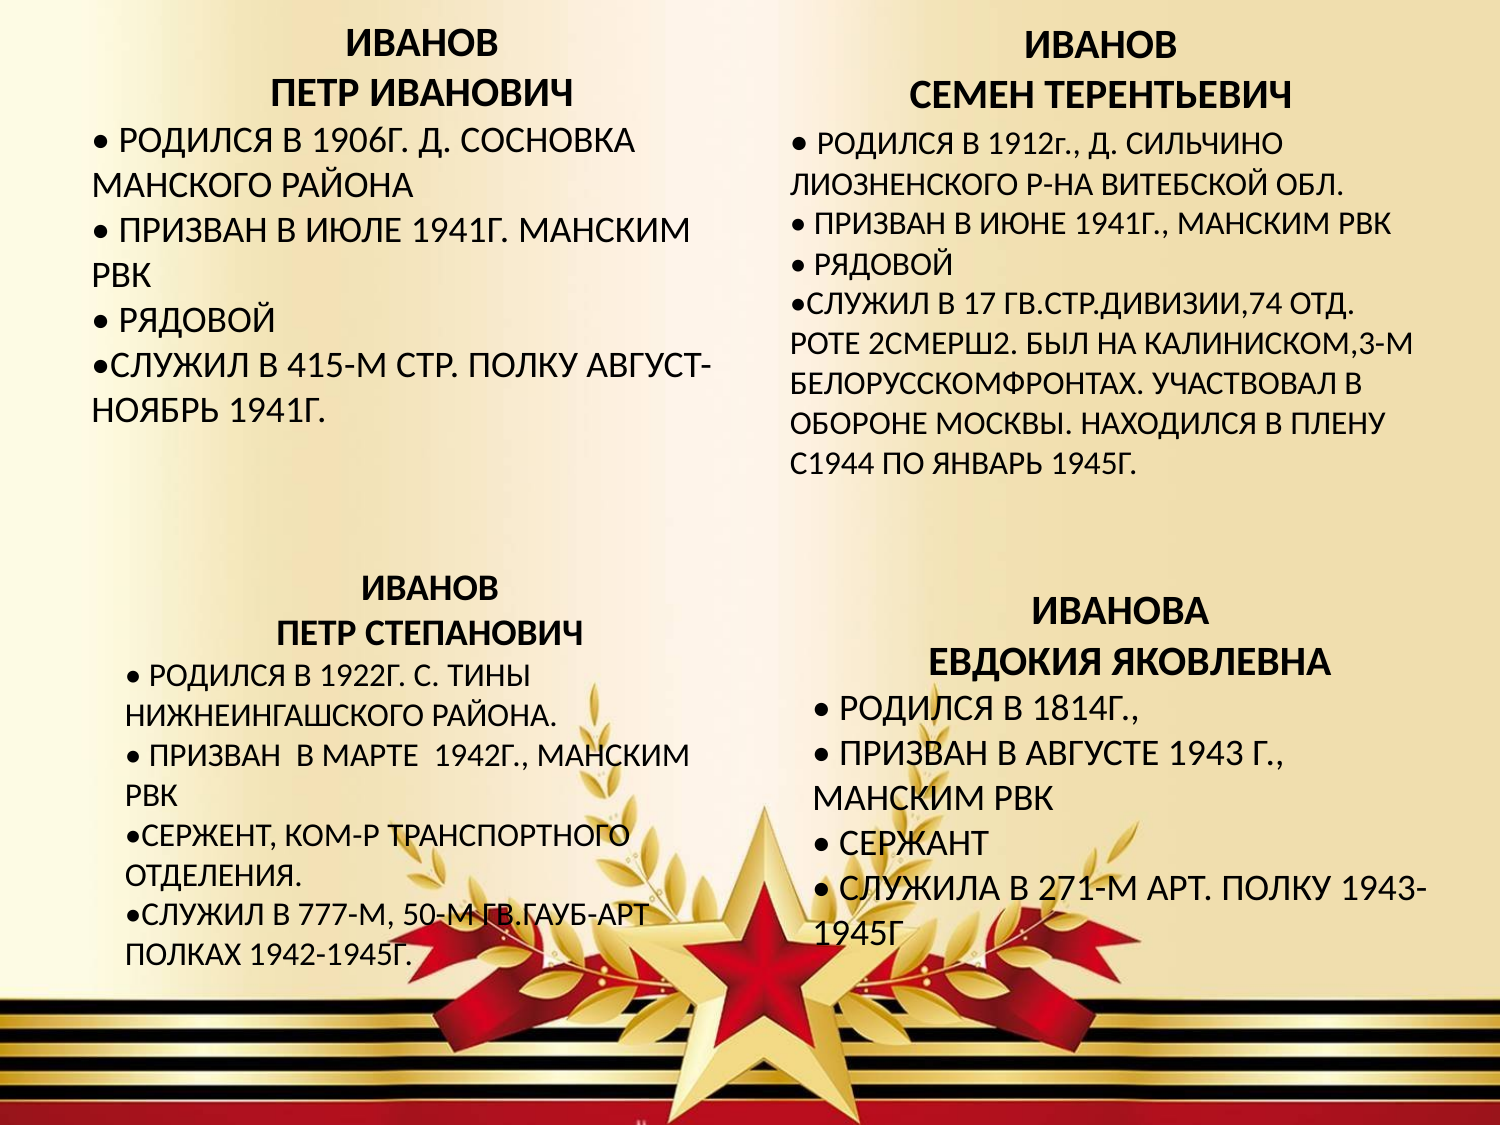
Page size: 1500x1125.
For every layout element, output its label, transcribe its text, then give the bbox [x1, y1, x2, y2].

text_box ИВАНОВ ПЕТР СТЕПАНОВИЧ • РОДИЛСЯ В 1922Г. С. ТИНЫ НИЖНЕИНГАШСКОГО РАЙОНА. • ПРИЗВАН В МАРТЕ 1942Г., МАНСКИМ РВК •СЕРЖЕНТ, КОМ-Р ТРАНСПОРТНОГО ОТДЕЛЕНИЯ. •СЛУЖИЛ В 777-М, 50-М ГВ.ГАУБ-АРТ ПОЛКАХ 1942-1945Г. [109, 555, 751, 980]
text_box ИВАНОВ СЕМЕН ТЕРЕНТЬЕВИЧ • РОДИЛСЯ В 1912г., Д. СИЛЬЧИНО ЛИОЗНЕНСКОГО Р-НА ВИТЕБСКОЙ ОБЛ. • ПРИЗВАН В ИЮНЕ 1941Г., МАНСКИМ РВК • РЯДОВОЙ •СЛУЖИЛ В 17 ГВ.СТР.ДИВИЗИИ,74 ОТД. РОТЕ 2СМЕРШ2. БЫЛ НА КАЛИНИСКОМ,3-М БЕЛОРУССКОМФРОНТАХ. УЧАСТВОВАЛ В ОБОРОНЕ МОСКВЫ. НАХОДИЛСЯ В ПЛЕНУ С1944 ПО ЯНВАРЬ 1945Г. [774, 9, 1437, 489]
text_box ИВАНОВА ЕВДОКИЯ ЯКОВЛЕВНА • РОДИЛСЯ В 1814Г., • ПРИЗВАН В АВГУСТЕ 1943 Г., МАНСКИМ РВК • СЕРЖАНТ • СЛУЖИЛА В 271-М АРТ. ПОЛКУ 1943-1945Г [797, 575, 1453, 961]
text_box ИВАНОВ ПЕТР ИВАНОВИЧ • РОДИЛСЯ В 1906Г. Д. СОСНОВКА МАНСКОГО РАЙОНА • ПРИЗВАН В ИЮЛЕ 1941Г. МАНСКИМ РВК • РЯДОВОЙ •СЛУЖИЛ В 415-М СТР. ПОЛКУ АВГУСТ-НОЯБРЬ 1941Г. [76, 7, 768, 438]
picture [0, 0, 1500, 1125]
text_box [98, 438, 762, 988]
